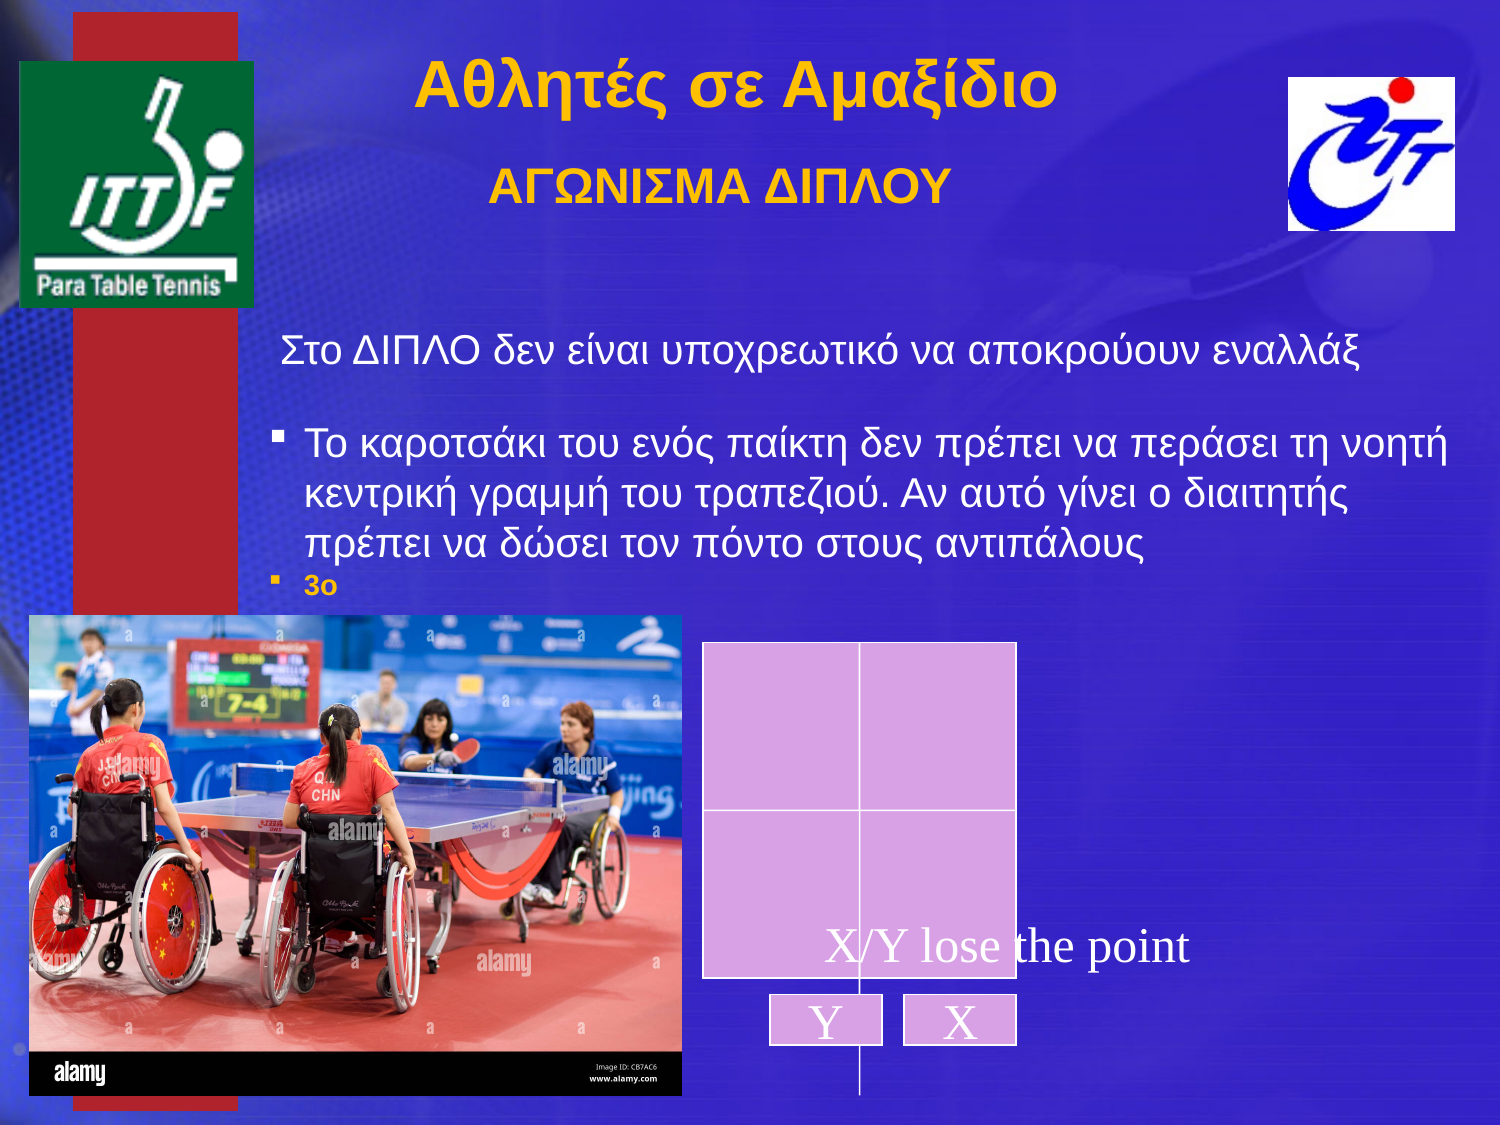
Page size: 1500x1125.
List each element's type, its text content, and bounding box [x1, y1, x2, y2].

text_box X/Y lose the point [1017, 904, 1226, 980]
picture [0, 0, 1500, 1125]
text_box ΑΓΩΝΙΣΜΑ ΔΙΠΛΟΥ [430, 146, 1288, 222]
text_box [238, 324, 888, 1013]
text_box Αθλητές σε Αμαξίδιο [301, 33, 1459, 128]
text_box Το καροτσάκι του ενός παίκτη δεν πρέπει να περάσει τη νοητή κεντρική γραμμή του τραπεζιού. Αν αυτό γίνει ο διαιτητής πρέπει να δώσει τον πόντο στους αντιπάλους 3ο [253, 408, 1480, 609]
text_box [702, 642, 1017, 1096]
text_box Στο ΔΙΠΛΟ δεν είναι υποχρεωτικό να αποκρούουν εναλλάξ [253, 315, 1480, 381]
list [1288, 77, 1455, 231]
